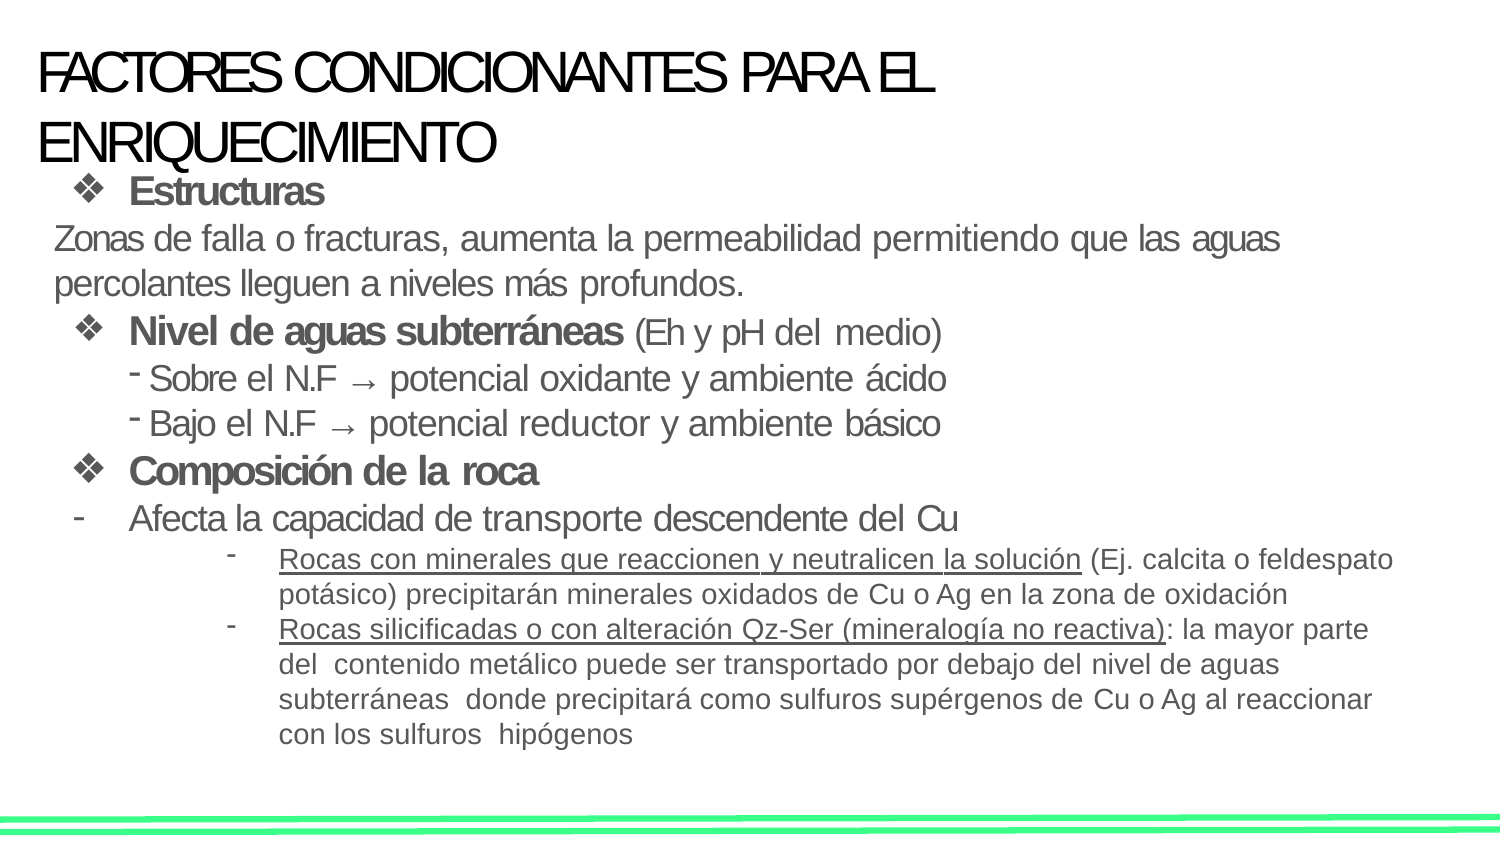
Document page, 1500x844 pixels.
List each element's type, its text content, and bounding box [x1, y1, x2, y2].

text_box Estructuras Zonas de falla o fracturas, aumenta la permeabilidad permitiendo que las aguas percolantes lleguen a niveles más profundos. Nivel de aguas subterráneas (Eh y pH del medio) Sobre el N.F → potencial oxidante y ambiente ácido Bajo el N.F → potencial reductor y ambiente básico Composición de la roca Afecta la capacidad de transporte descendente del Cu Rocas con minerales que reaccionen y neutralicen la solución (Ej. calcita o feldespato potásico) precipitarán minerales oxidados de Cu o Ag en la zona de oxidación Rocas silicificadas o con alteración Qz-Ser (mineralogía no reactiva): la mayor parte del contenido metálico puede ser transportado por debajo del nivel de aguas subterráneas donde precipitará como sulfuros supérgenos de Cu o Ag al reaccionar con los sulfuros hipógenos [51, 176, 1411, 751]
title FACTORES CONDICIONANTES PARA EL ENRIQUECIMIENTO [34, 32, 1416, 176]
